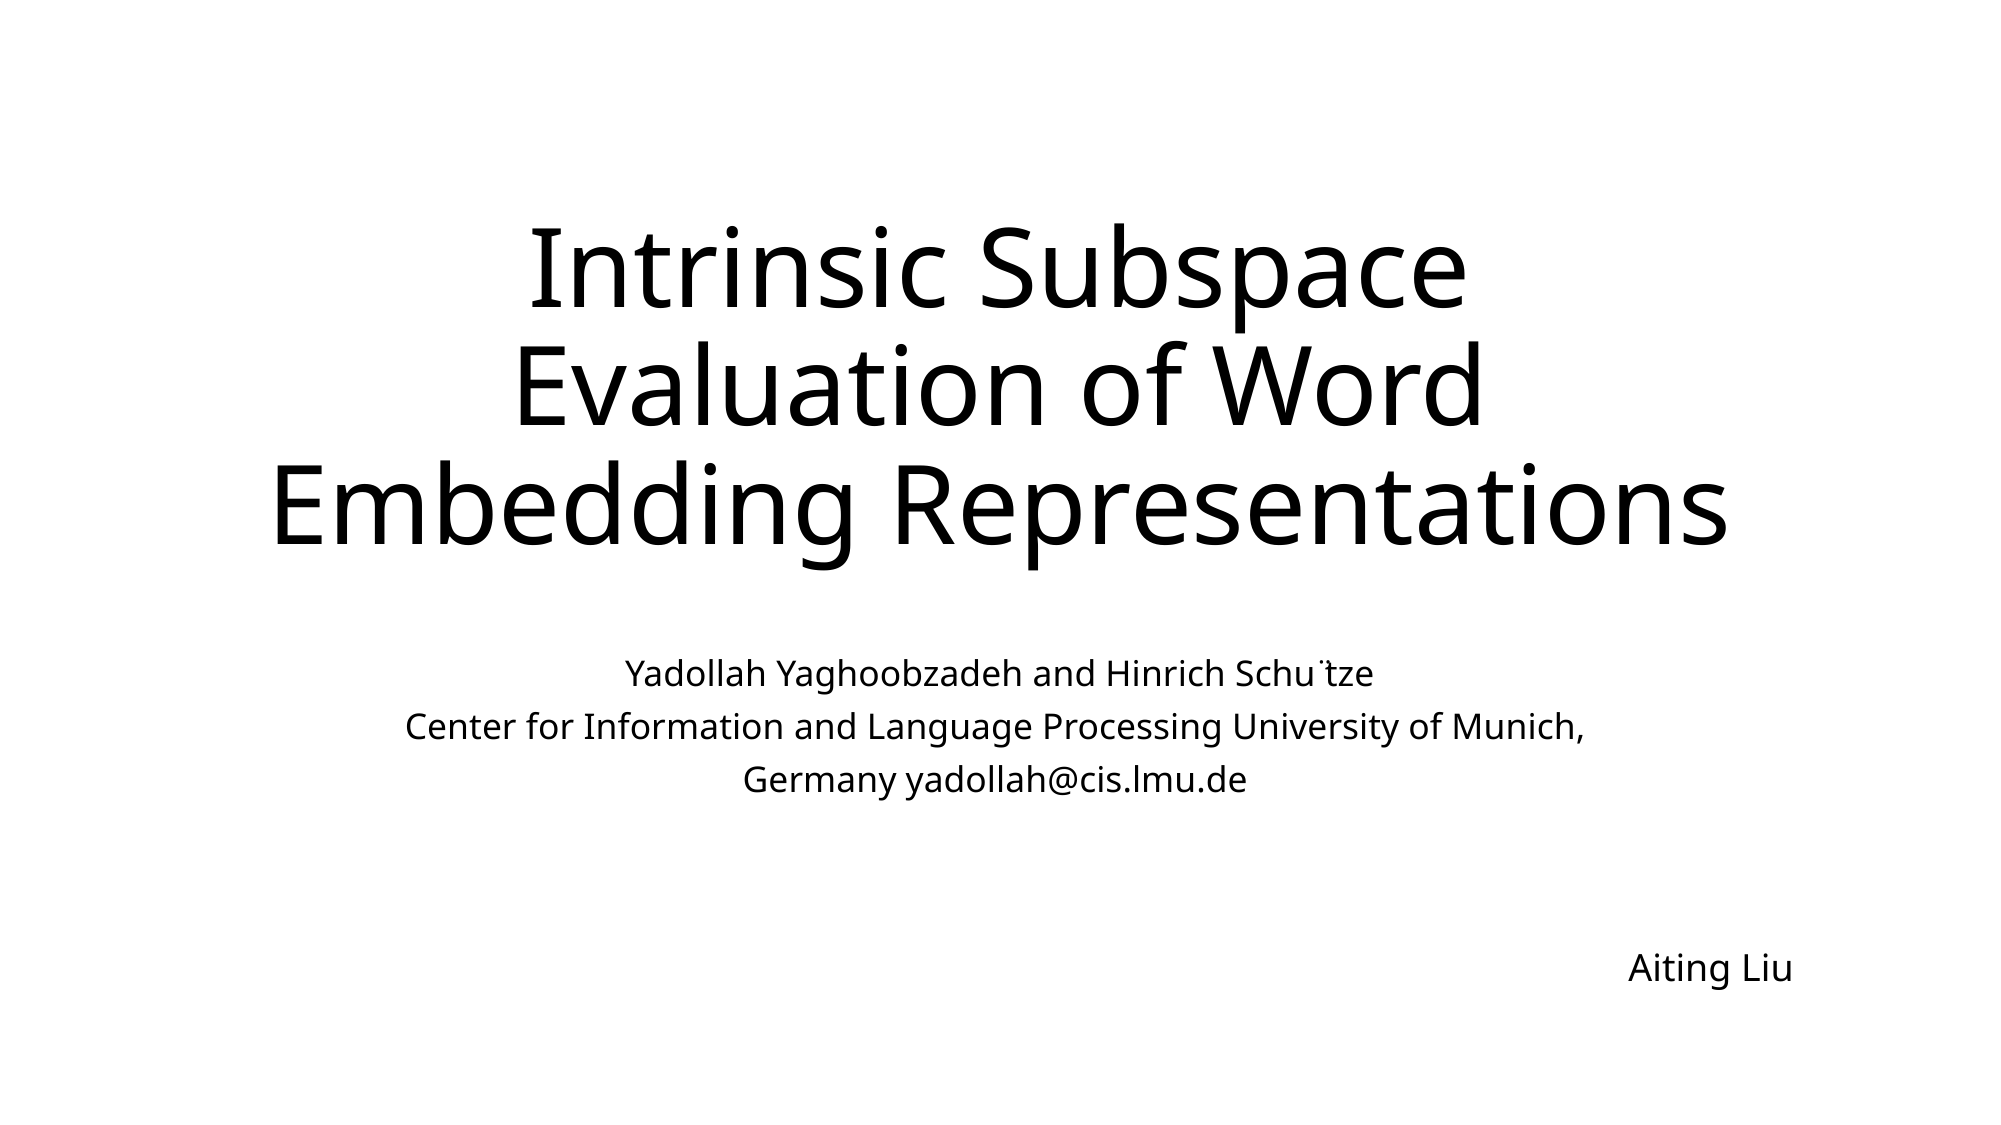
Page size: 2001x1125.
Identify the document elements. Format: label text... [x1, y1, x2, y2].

title Intrinsic Subspace Evaluation of Word Embedding Representations [249, 184, 1750, 576]
text_box Aiting Liu [1613, 936, 1884, 997]
subtitle Yadollah Yaghoobzadeh and Hinrich Schu ̈tze Center for Information and Language Processing University of Munich, Germany yadollah@cis.lmu.de [249, 590, 1750, 863]
